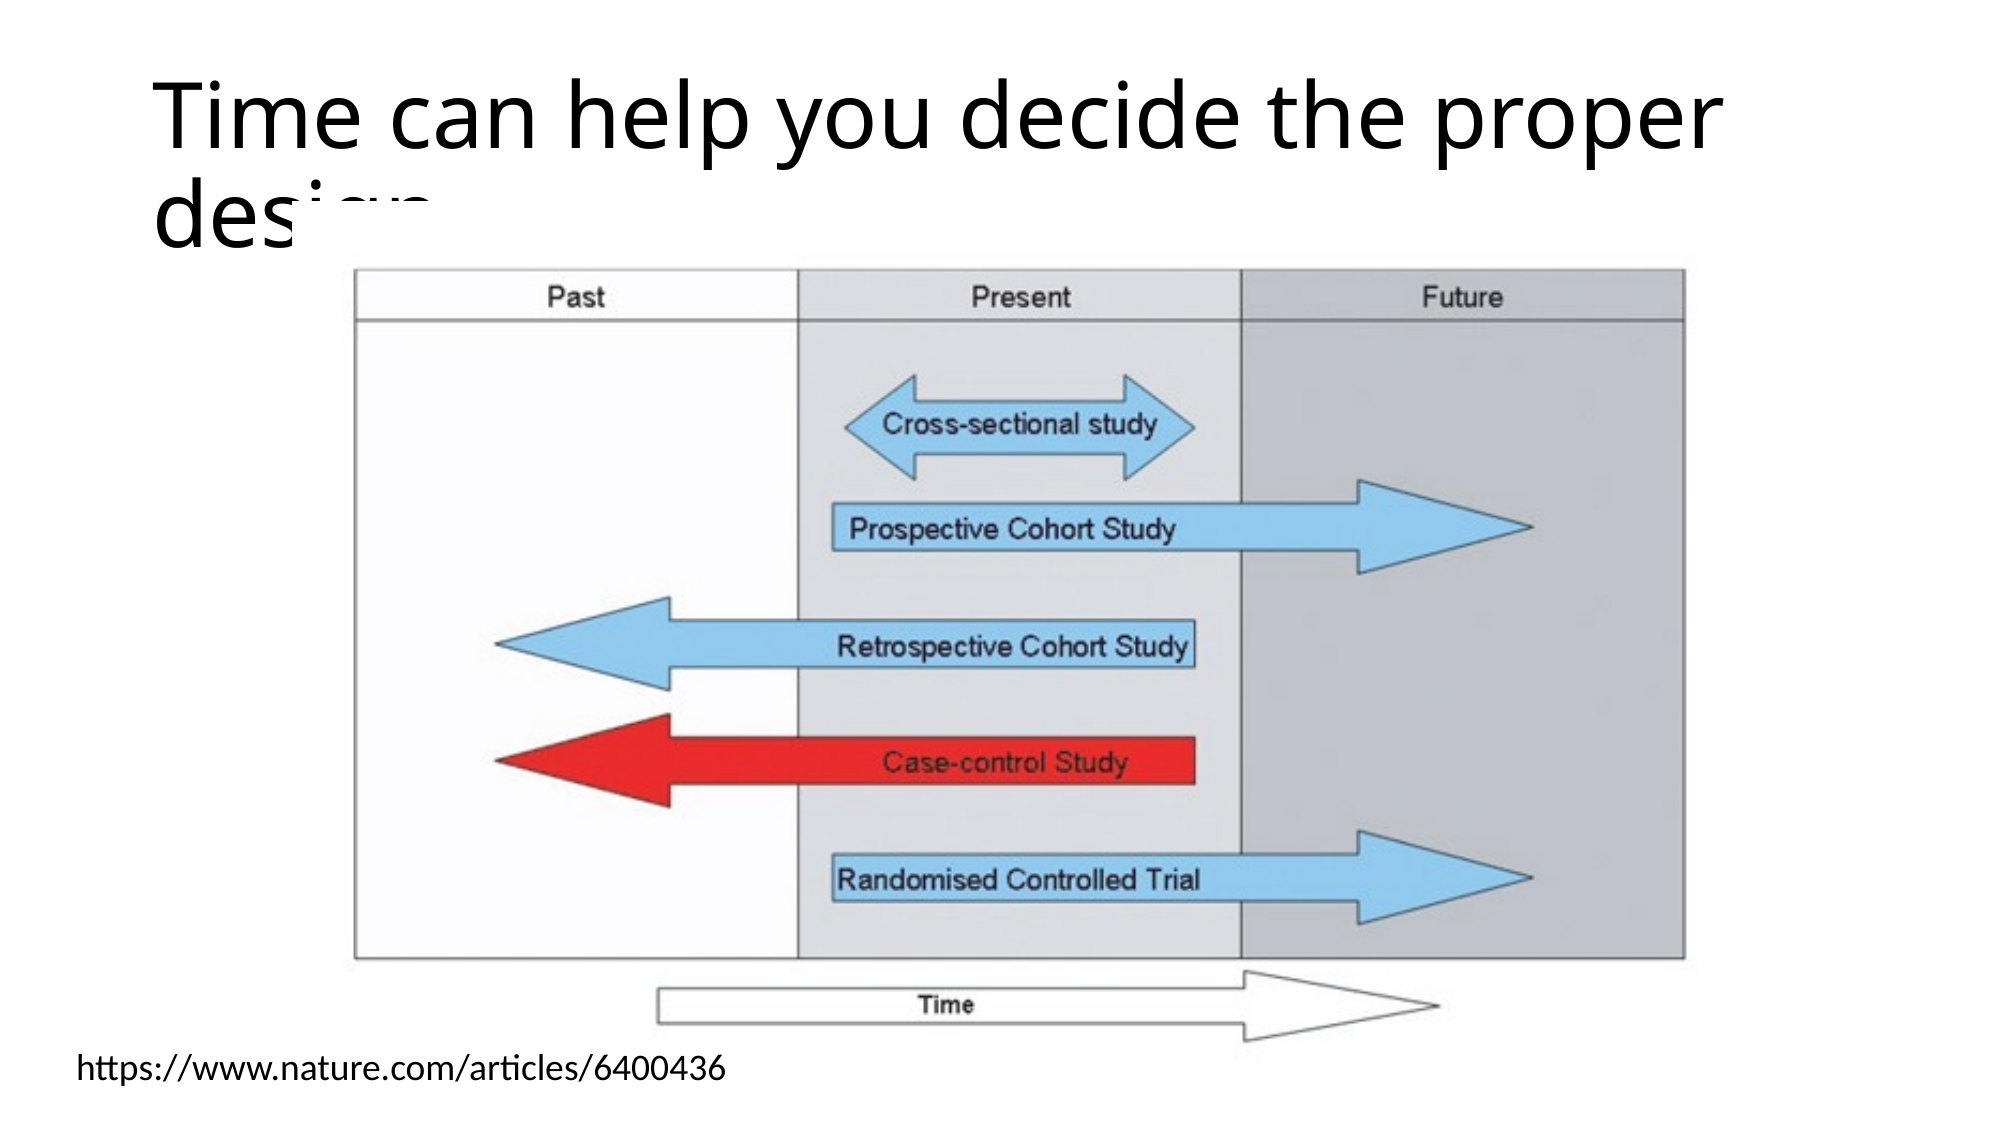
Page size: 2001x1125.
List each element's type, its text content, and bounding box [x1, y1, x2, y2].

text_box https://www.nature.com/articles/6400436 [61, 1035, 292, 1096]
title Time can help you decide the proper design [137, 59, 1863, 278]
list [292, 201, 1749, 1112]
